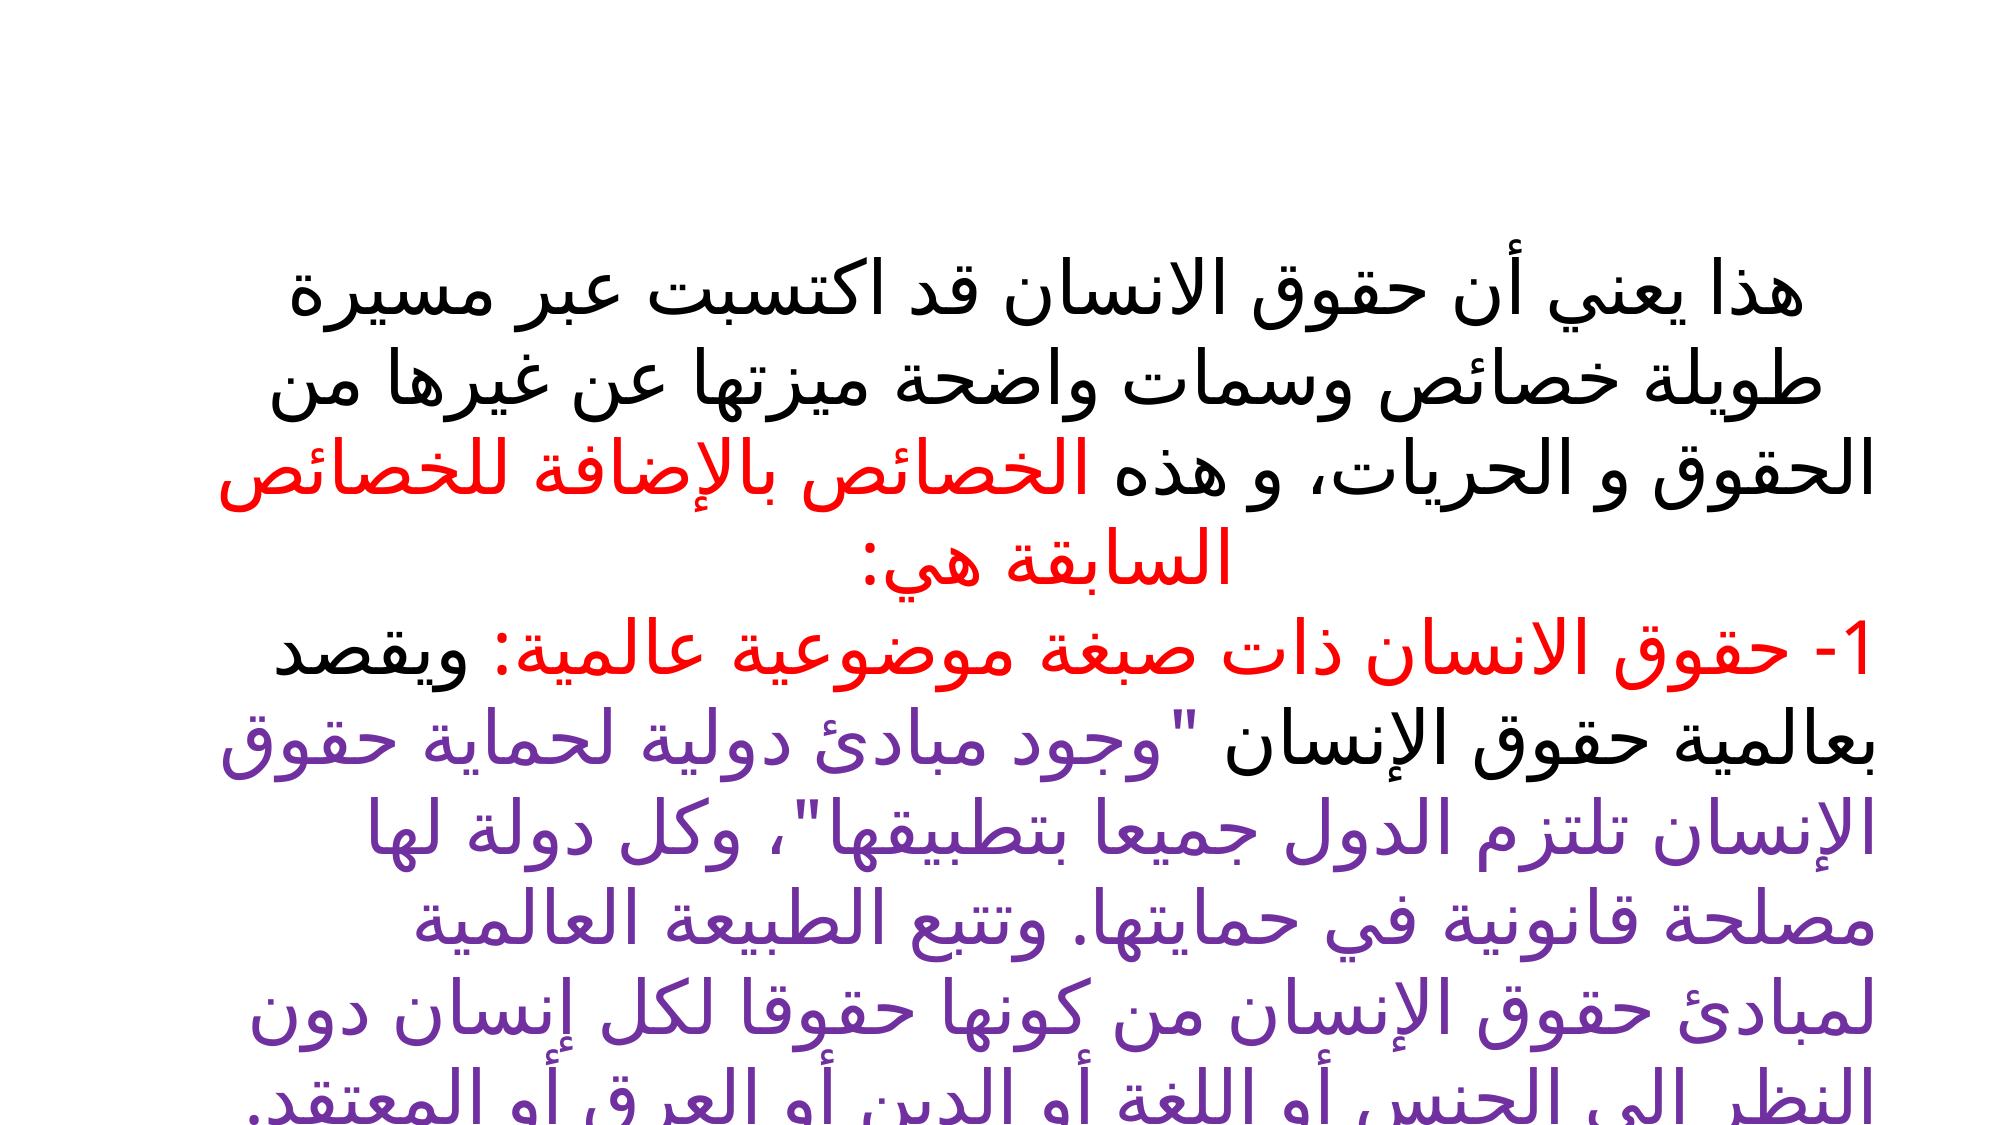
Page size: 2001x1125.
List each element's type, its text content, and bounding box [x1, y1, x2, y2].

text_box هذا يعني أن حقوق الانسان قد اكتسبت عبر مسيرة طويلة خصائص وسمات واضحة ميزتها عن غيرها من الحقوق و الحريات، و هذه الخصائص بالإضافة للخصائص السابقة هي: 1- حقوق الانسان ذات صبغة موضوعية عالمية: ويقصد بعالمية حقوق الإنسان "وجود مبادئ دولية لحماية حقوق الإنسان تلتزم الدول جميعا بتطبيقها"، وكل دولة لها مصلحة قانونية في حمايتها. وتتبع الطبيعة العالمية لمبادئ حقوق الإنسان من كونها حقوقا لكل إنسان دون النظر إلى الجنس أو اللغة أو الدين أو العرق أو المعتقد. [199, 231, 1896, 1125]
